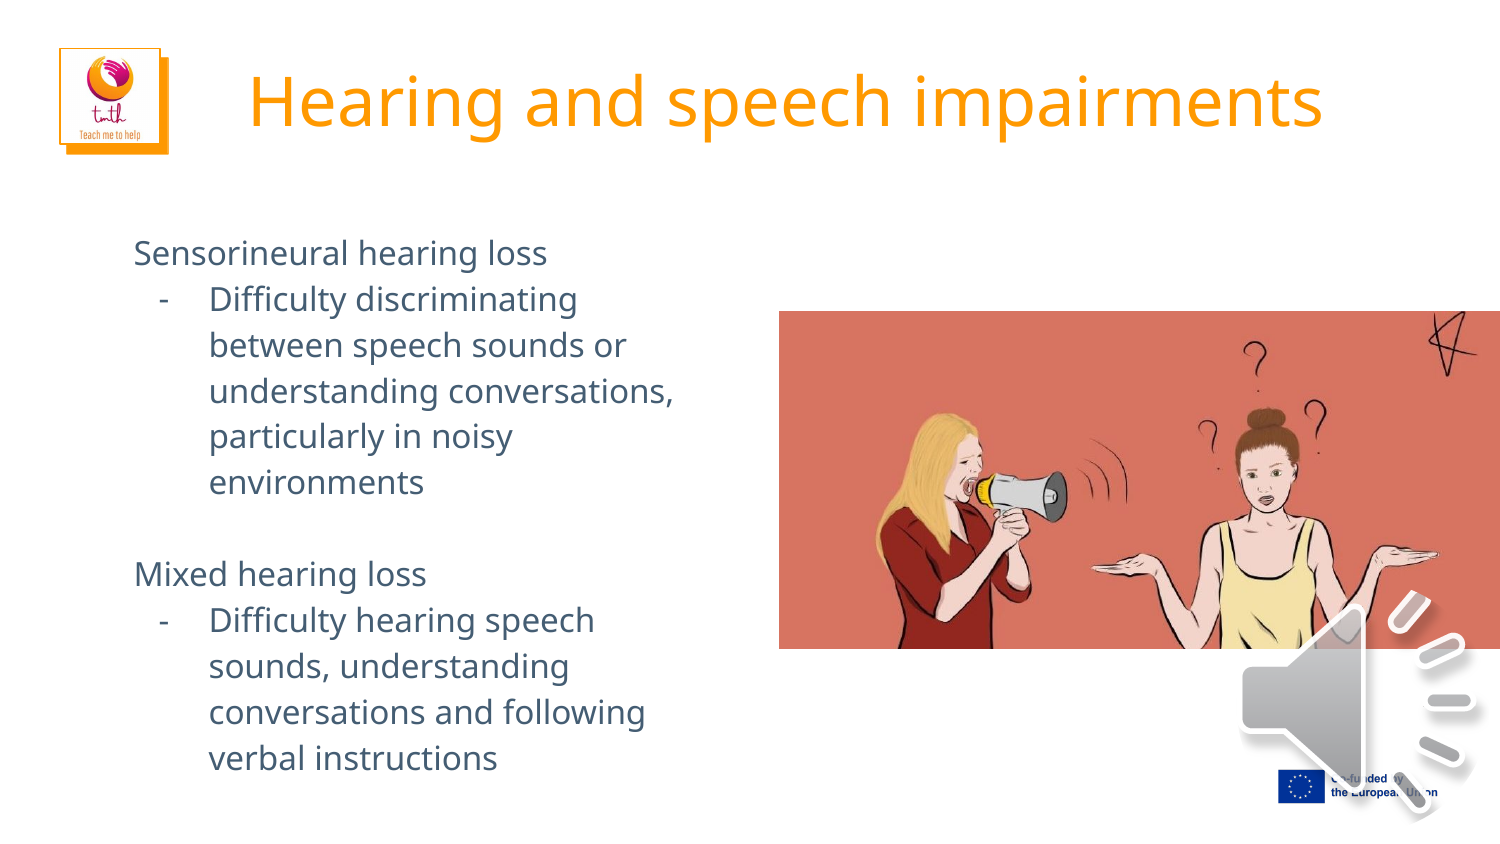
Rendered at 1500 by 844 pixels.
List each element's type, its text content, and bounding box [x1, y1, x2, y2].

picture [61, 49, 159, 143]
list Sensorineural hearing loss Difficulty discriminating between speech sounds or understanding conversations, particularly in noisy environments Mixed hearing loss Difficulty hearing speech sounds, understanding conversations and following verbal instructions [118, 210, 730, 750]
picture [778, 310, 1500, 834]
title Hearing and speech impairments [191, 51, 1382, 146]
